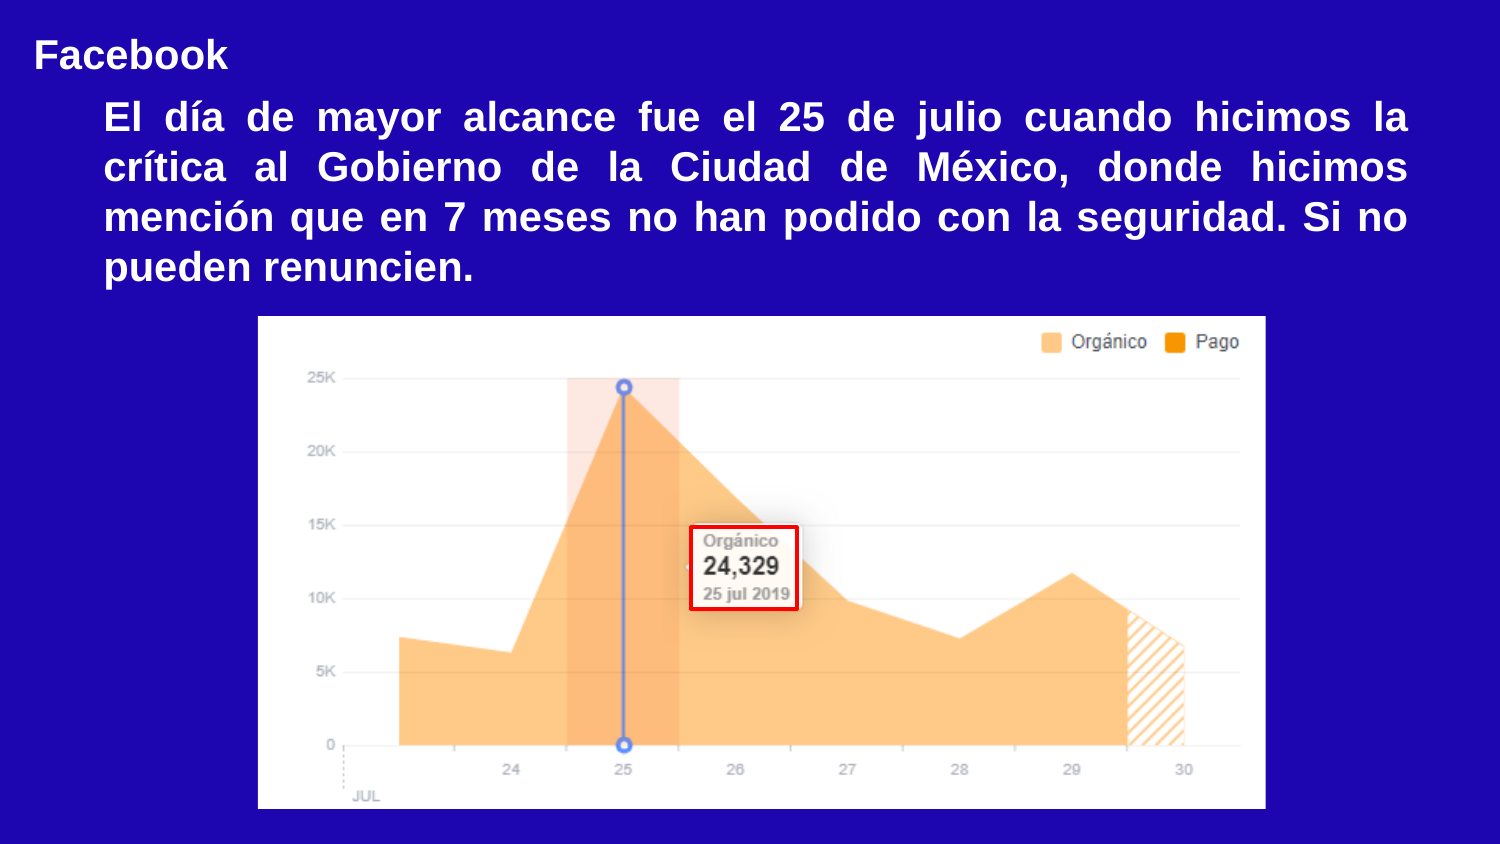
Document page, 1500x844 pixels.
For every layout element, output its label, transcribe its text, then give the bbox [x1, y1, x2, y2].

text_box El día de mayor alcance fue el 25 de julio cuando hicimos la crítica al Gobierno de la Ciudad de México, donde hicimos mención que en 7 meses no han podido con la seguridad. Si no pueden renuncien. [88, 81, 1424, 297]
picture [257, 316, 1266, 809]
text_box Facebook [18, 20, 244, 85]
